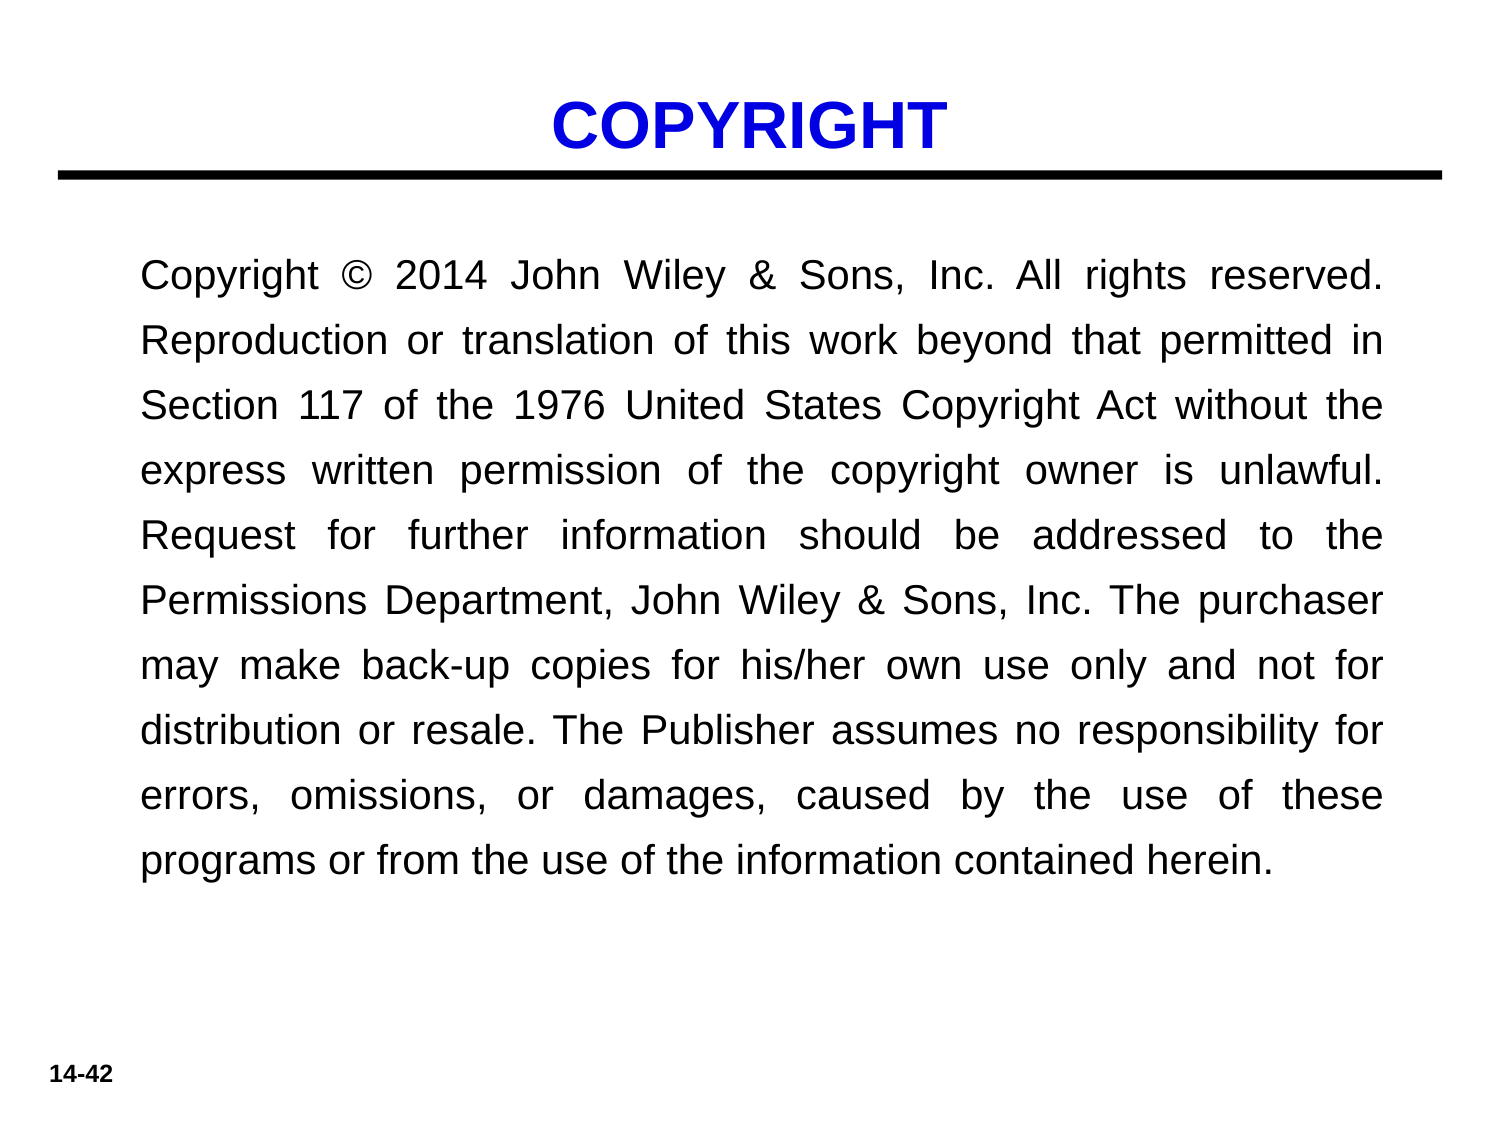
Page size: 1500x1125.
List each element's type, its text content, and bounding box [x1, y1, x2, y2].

text_box COPYRIGHT [0, 75, 1500, 167]
text_box Copyright © 2014 John Wiley & Sons, Inc. All rights reserved. Reproduction or translation of this work beyond that permitted in Section 117 of the 1976 United States Copyright Act without the express written permission of the copyright owner is unlawful. Request for further information should be addressed to the Permissions Department, John Wiley & Sons, Inc. The purchaser may make back-up copies for his/her own use only and not for distribution or resale. The Publisher assumes no responsibility for errors, omissions, or damages, caused by the use of these programs or from the use of the information contained herein. [124, 224, 1400, 891]
